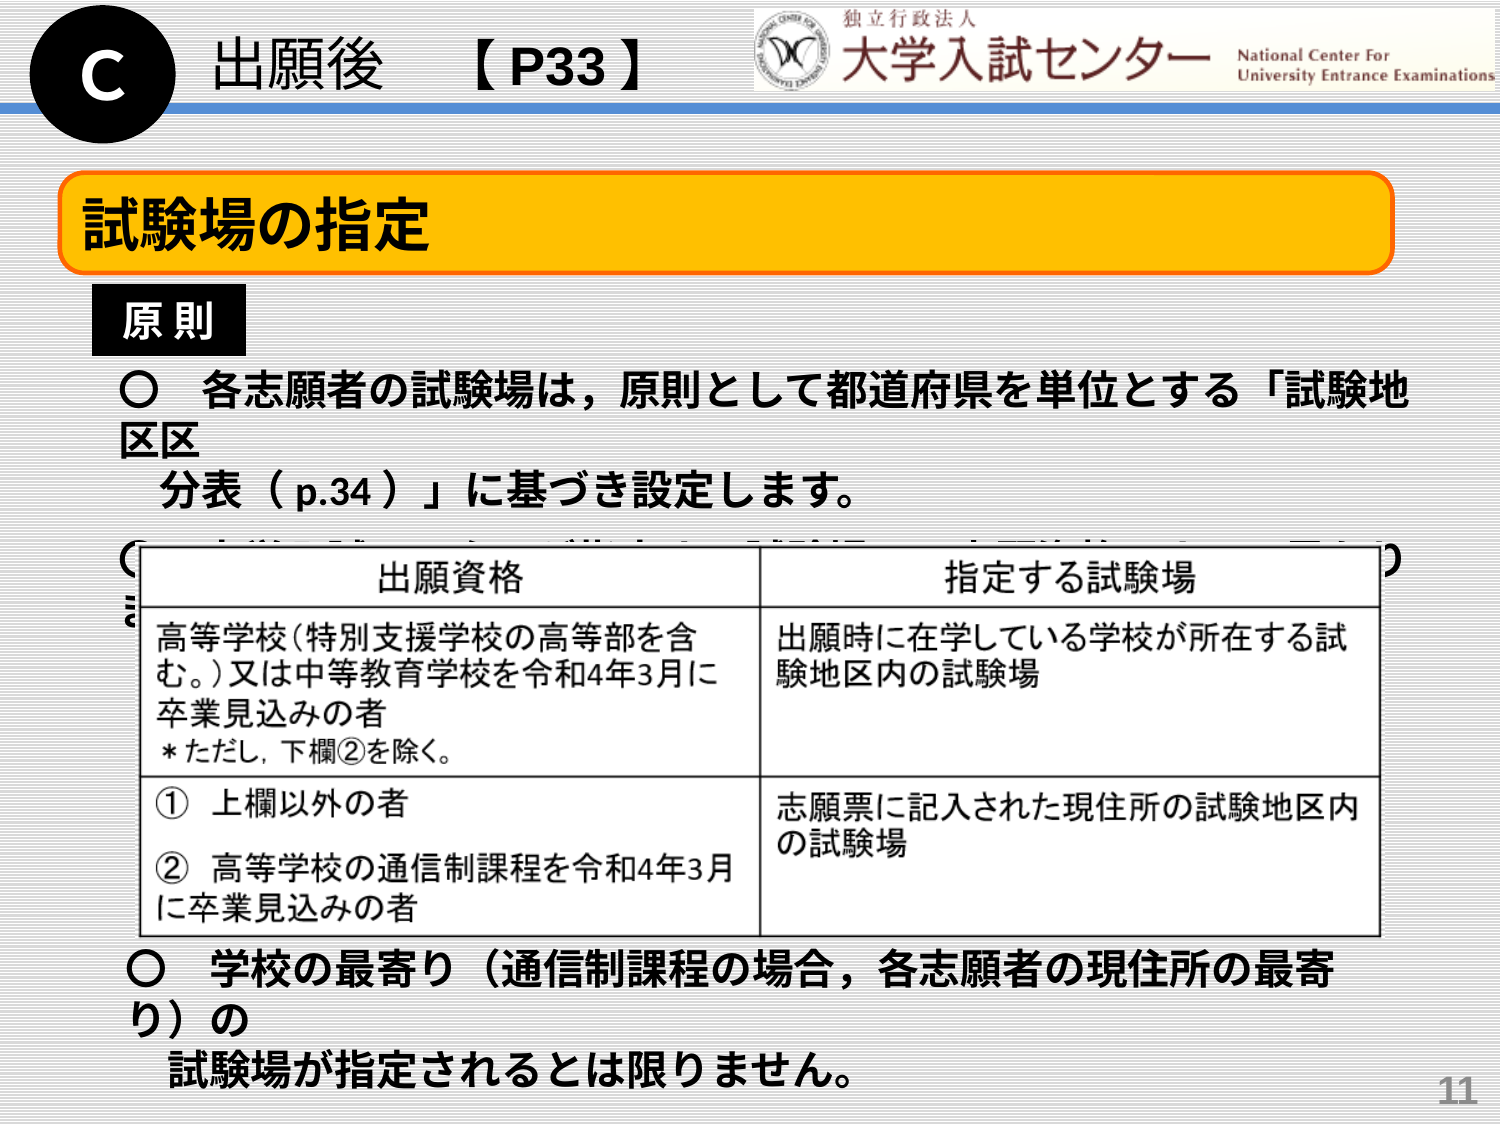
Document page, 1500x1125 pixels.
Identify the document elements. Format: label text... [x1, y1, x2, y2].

text_box 〇 各志願者の試験場は，原則として都道府県を単位とする「試験地区区 分表（p.34）」に基づき設定します。 〇 大学入試センターが指定する試験場は，出願資格によって異なります。 [103, 356, 1459, 543]
text_box 原 則 [98, 290, 240, 350]
slide_number 11 [1144, 1059, 1495, 1120]
picture [135, 542, 1385, 941]
text_box 出願後 【P33】 [194, 16, 570, 108]
text_box 〇 学校の最寄り（通信制課程の場合，各志願者の現住所の最寄り）の 試験場が指定されるとは限りません。 [110, 935, 1412, 1083]
text_box 試験場の指定 [59, 172, 1393, 274]
picture [754, 8, 1495, 91]
text_box Ｃ [29, 5, 176, 144]
